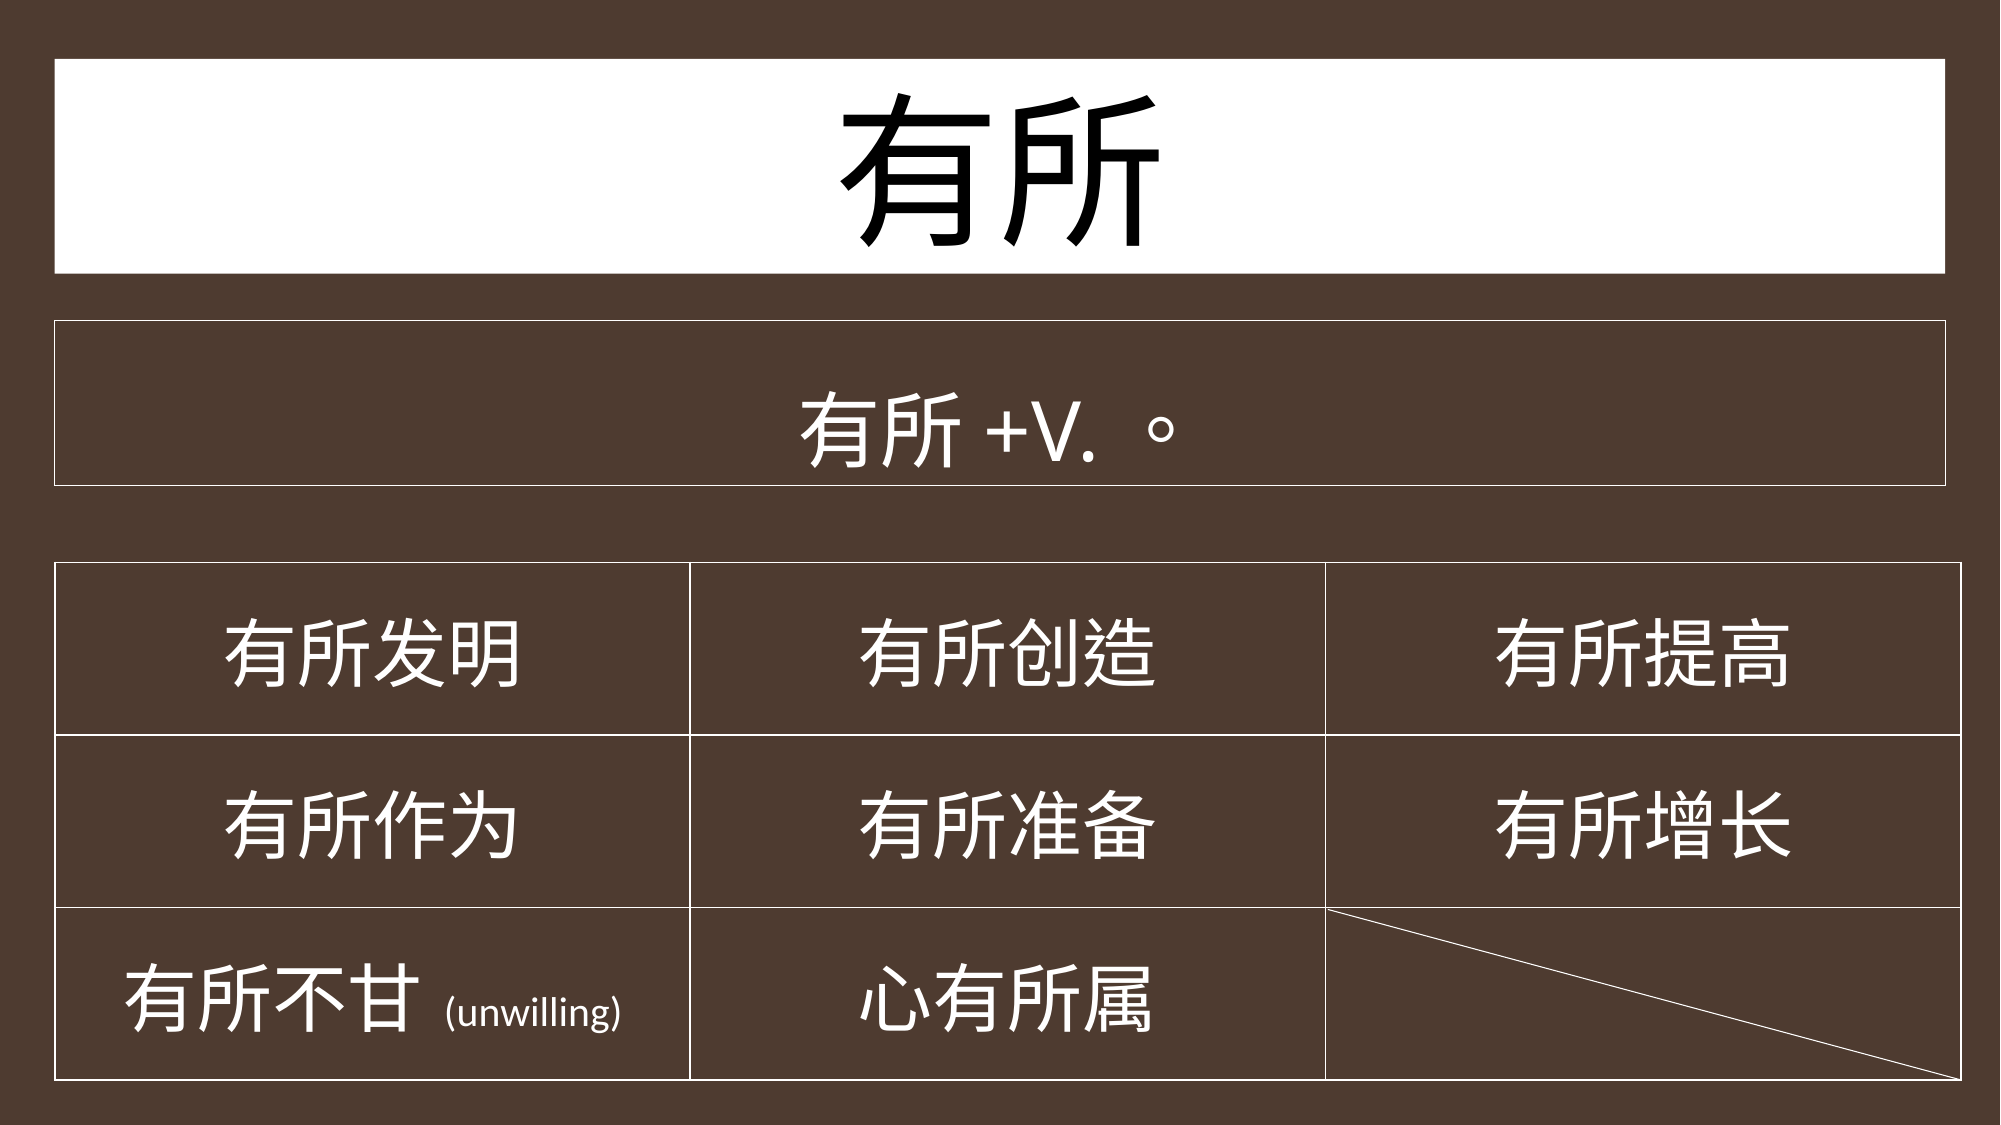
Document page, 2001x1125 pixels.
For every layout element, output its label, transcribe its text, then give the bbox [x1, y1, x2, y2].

table_header 有所发明 [56, 563, 689, 734]
text_box 有所 [54, 58, 1946, 274]
table_header 有所创造 [691, 563, 1325, 734]
table_cell 有所准备 [691, 736, 1325, 907]
text_box 有所+V.。 [54, 320, 1946, 486]
table_header 有所提高 [1326, 563, 1960, 734]
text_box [1327, 909, 1962, 1080]
table_cell 有所作为 [56, 736, 689, 907]
table_cell 有所增长 [1326, 736, 1960, 907]
table_cell 心有所属 [691, 908, 1325, 1079]
table_cell 有所不甘(unwilling) [56, 908, 689, 1079]
